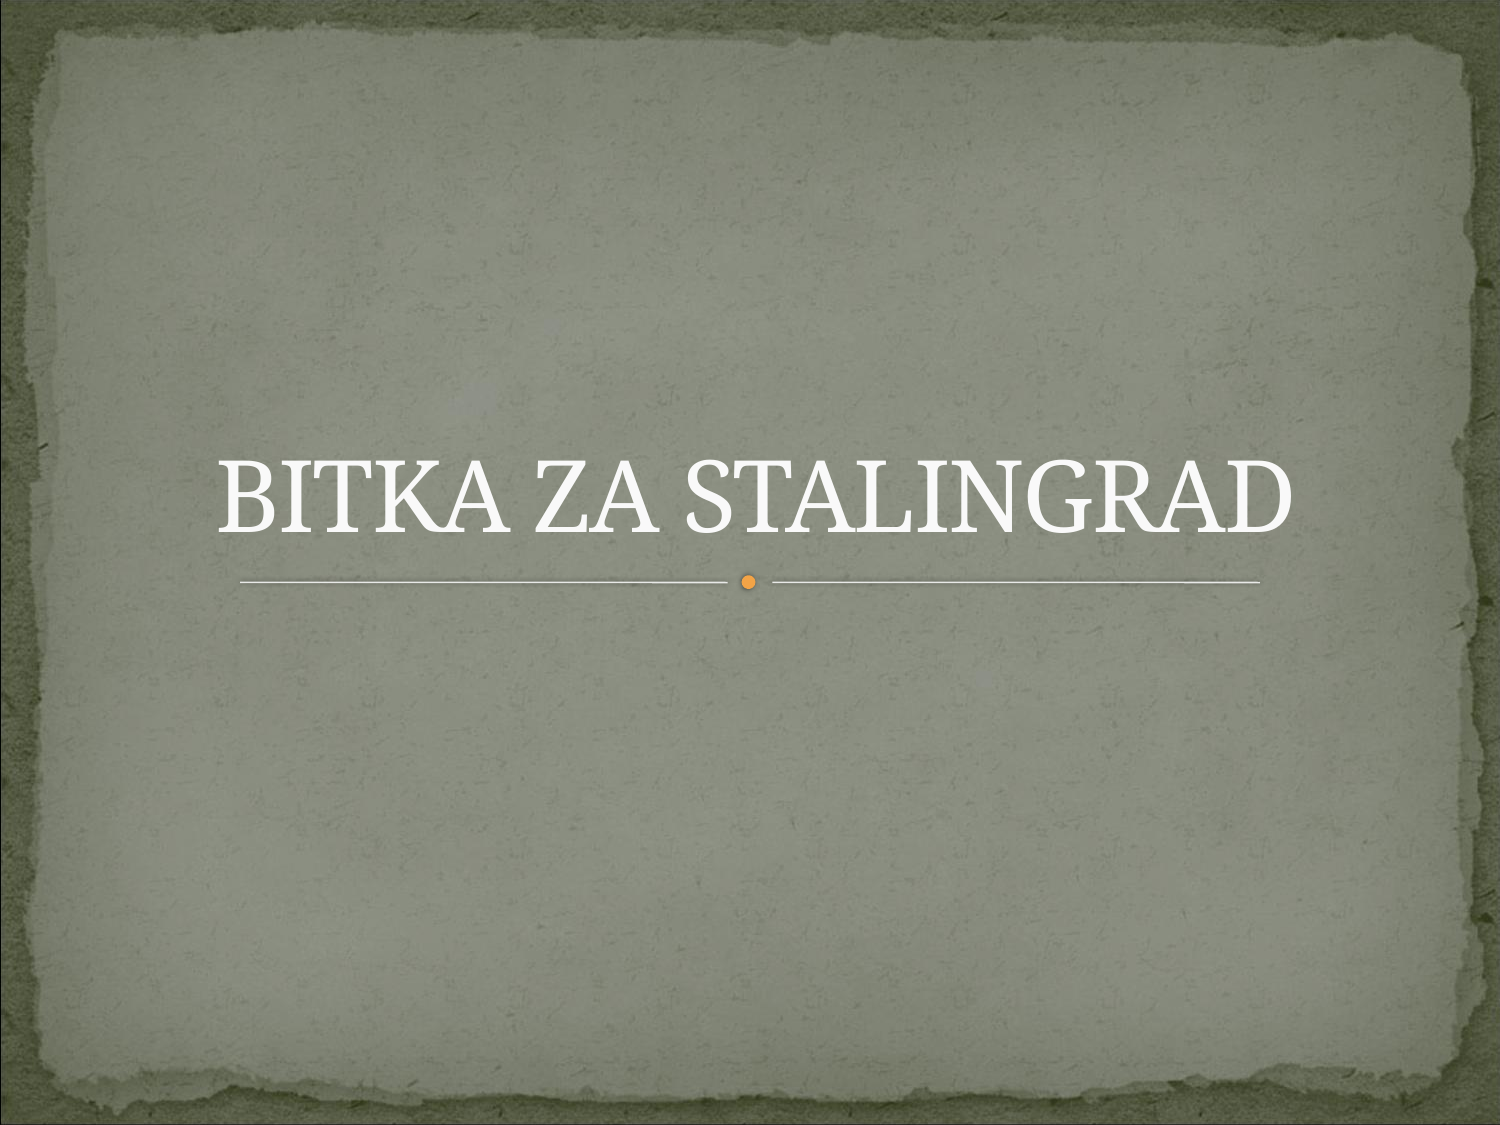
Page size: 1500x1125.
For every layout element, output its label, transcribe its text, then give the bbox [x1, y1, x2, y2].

picture [0, 0, 1500, 1125]
title BITKA ZA STALINGRAD [74, 235, 1438, 561]
